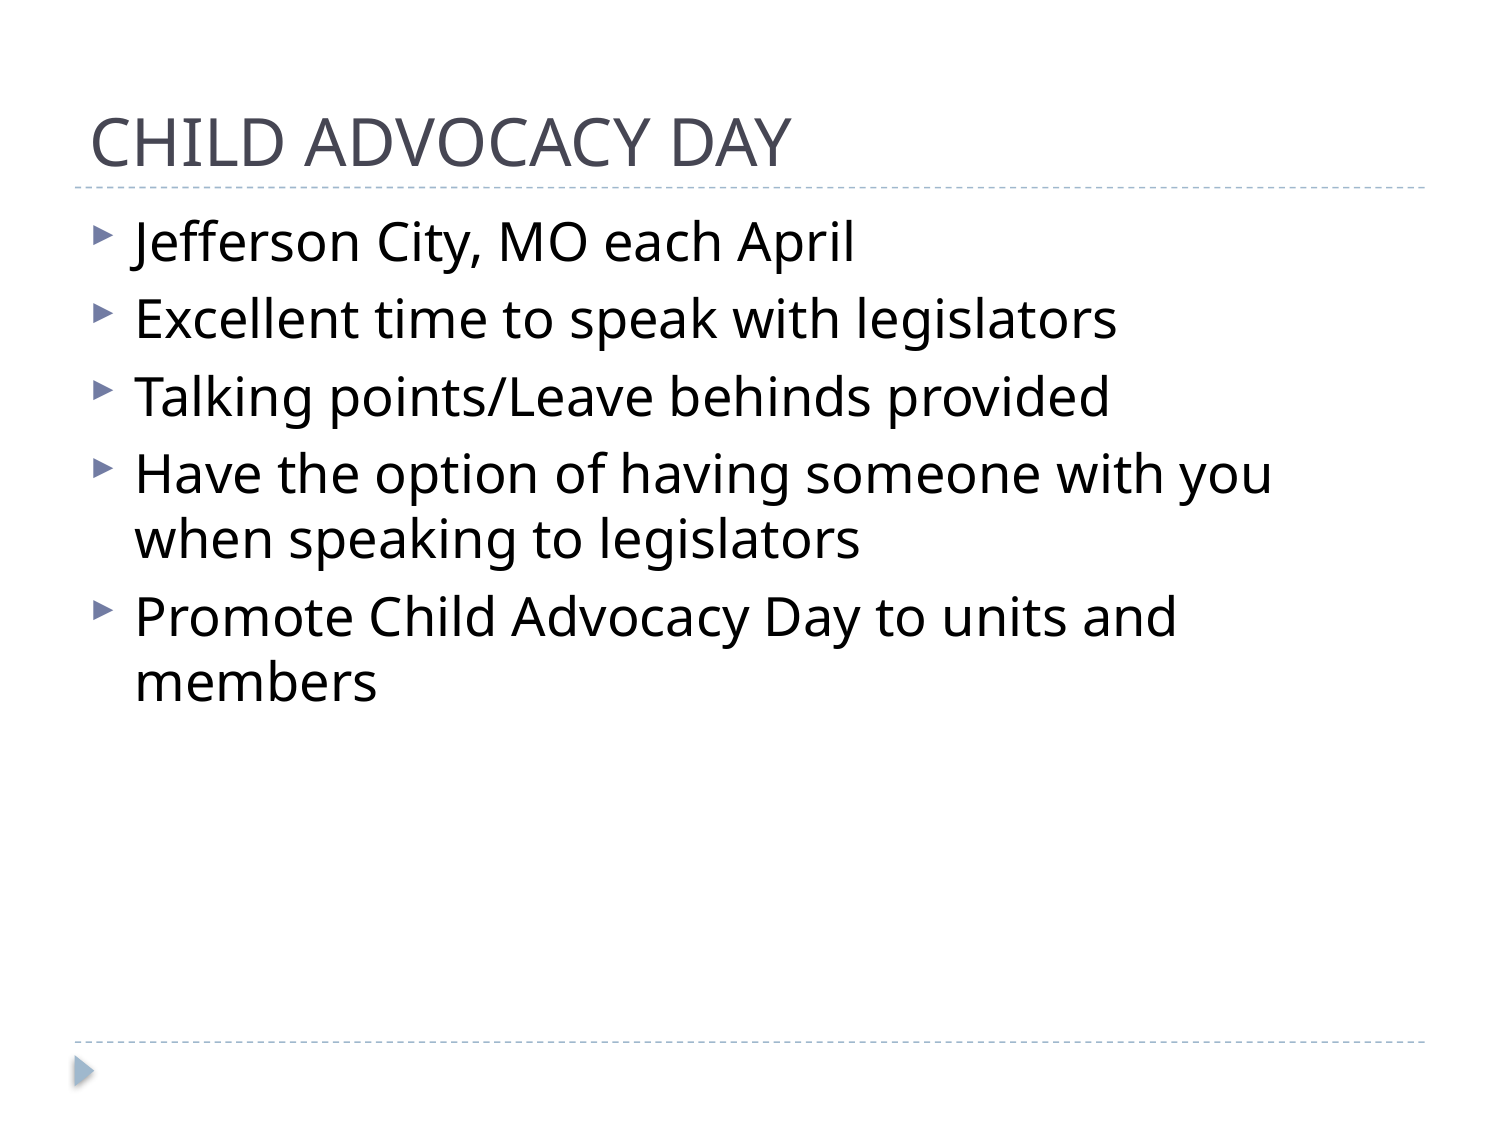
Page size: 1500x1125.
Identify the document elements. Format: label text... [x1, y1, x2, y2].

list Jefferson City, MO each April Excellent time to speak with legislators Talking points/Leave behinds provided Have the option of having someone with you when speaking to legislators Promote Child Advocacy Day to units and members [75, 200, 1425, 1010]
title CHILD ADVOCACY DAY [75, 24, 1425, 188]
